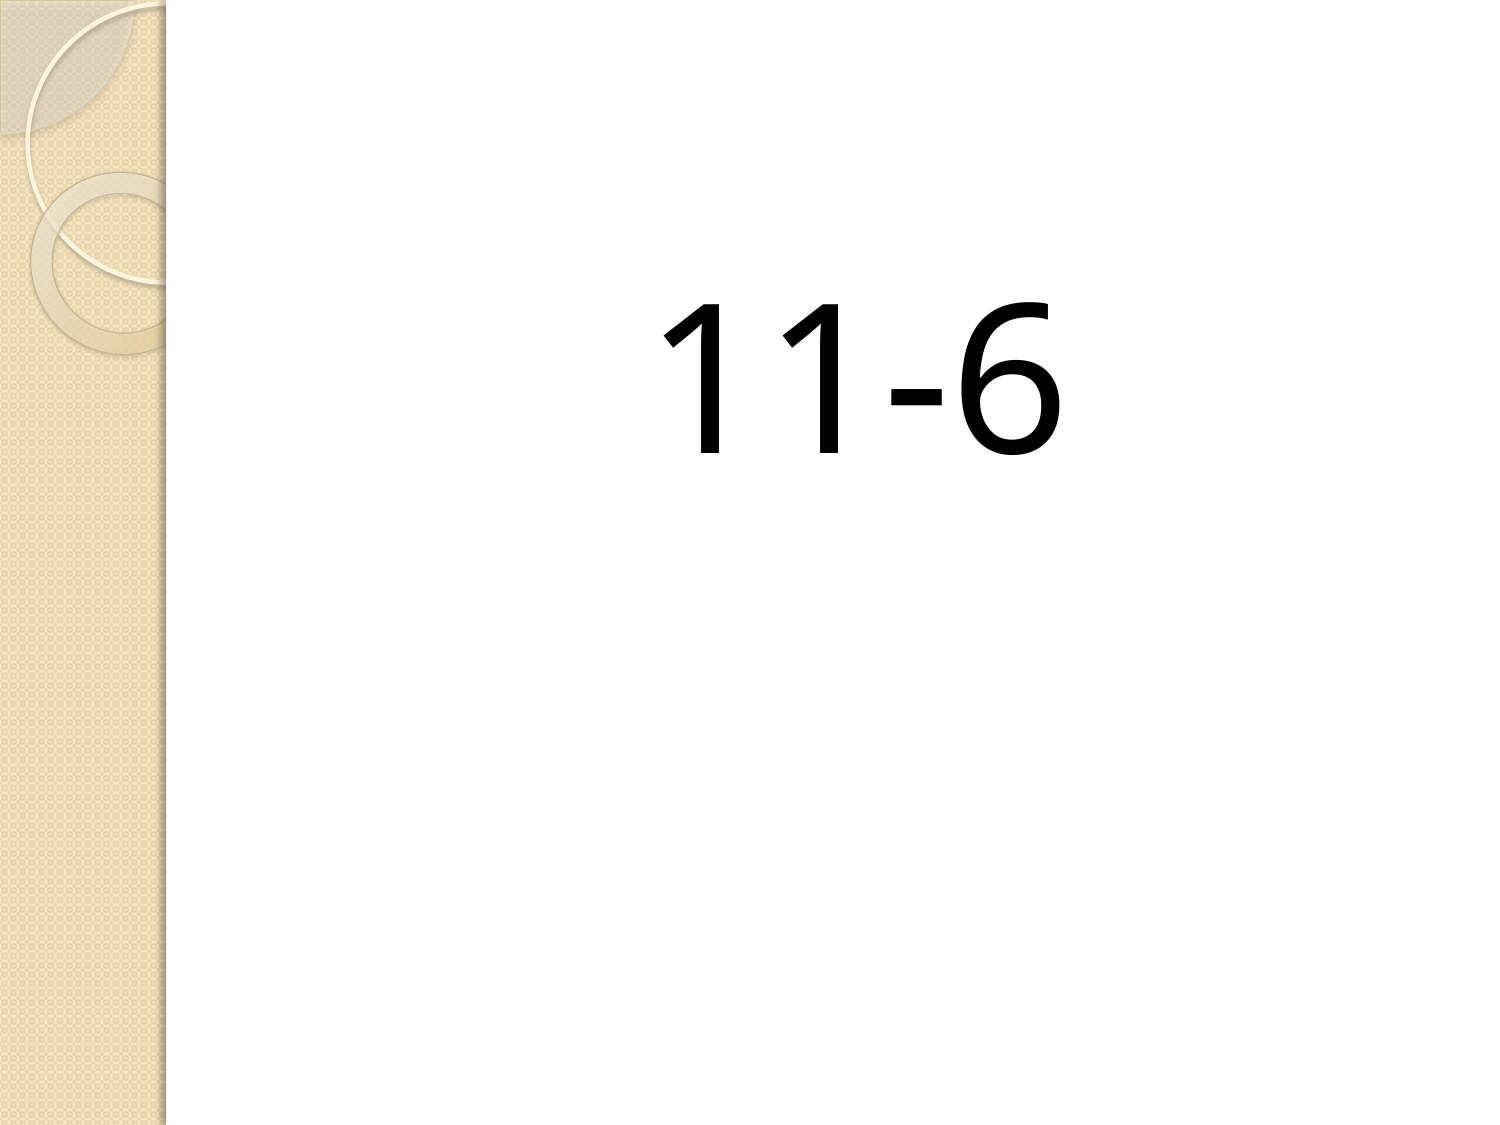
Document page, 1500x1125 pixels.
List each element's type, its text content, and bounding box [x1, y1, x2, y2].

list 11-6 [235, 237, 1466, 1025]
